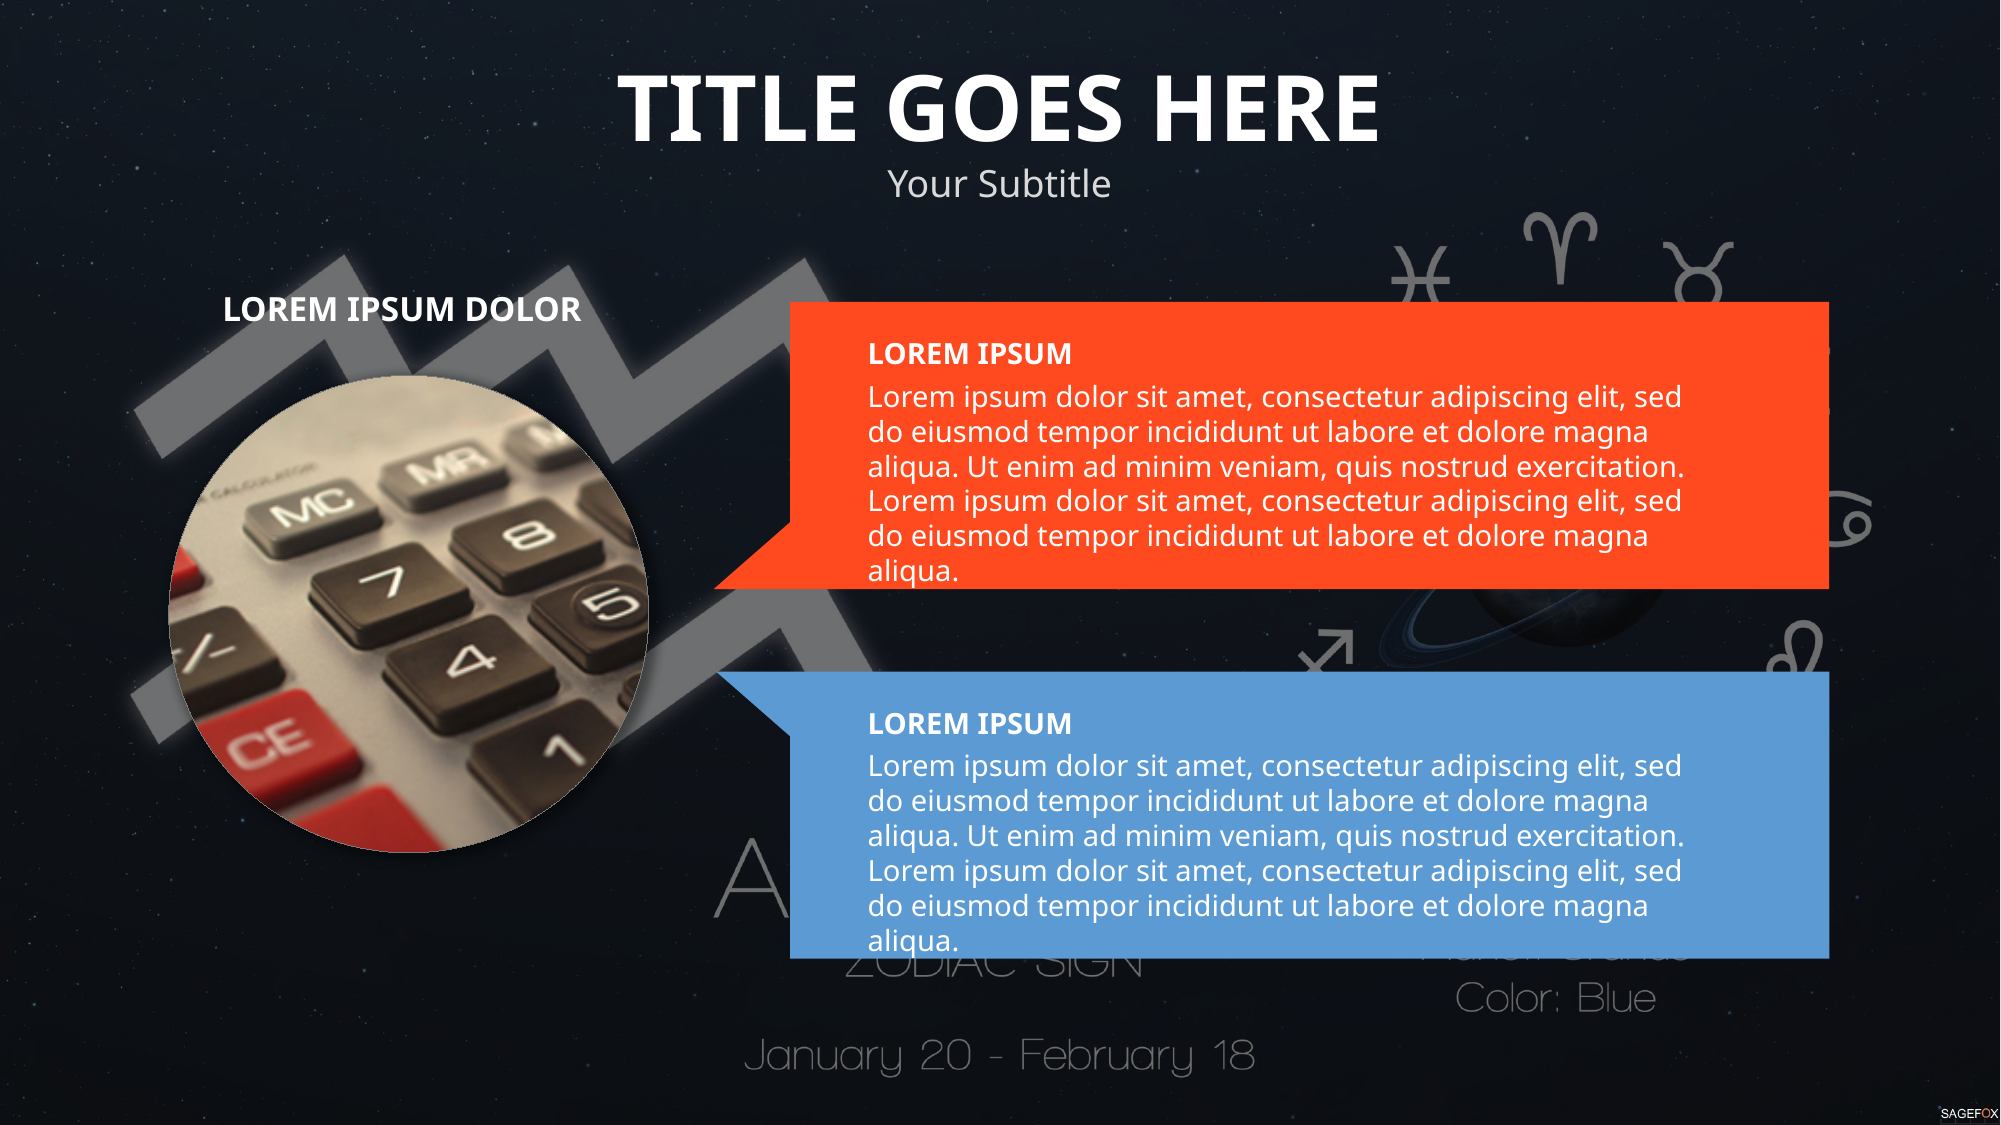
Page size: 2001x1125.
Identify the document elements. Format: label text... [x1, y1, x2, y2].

text_box LOREM IPSUM DOLOR [160, 281, 645, 336]
picture [0, 0, 2001, 1125]
text_box TITLE GOES HERE Your Subtitle [548, 42, 1452, 322]
text_box LOREM IPSUM Lorem ipsum dolor sit amet, consectetur adipiscing elit, sed do eiusmod tempor incididunt ut labore et dolore magna aliqua. Ut enim ad minim veniam, quis nostrud exercitation. Lorem ipsum dolor sit amet, consectetur adipiscing elit, sed do eiusmod tempor incididunt ut labore et dolore magna aliqua. [852, 328, 1718, 595]
text_box [710, 300, 1831, 591]
text_box LOREM IPSUM Lorem ipsum dolor sit amet, consectetur adipiscing elit, sed do eiusmod tempor incididunt ut labore et dolore magna aliqua. Ut enim ad minim veniam, quis nostrud exercitation. Lorem ipsum dolor sit amet, consectetur adipiscing elit, sed do eiusmod tempor incididunt ut labore et dolore magna aliqua. [852, 697, 1718, 965]
text_box [713, 670, 1831, 960]
